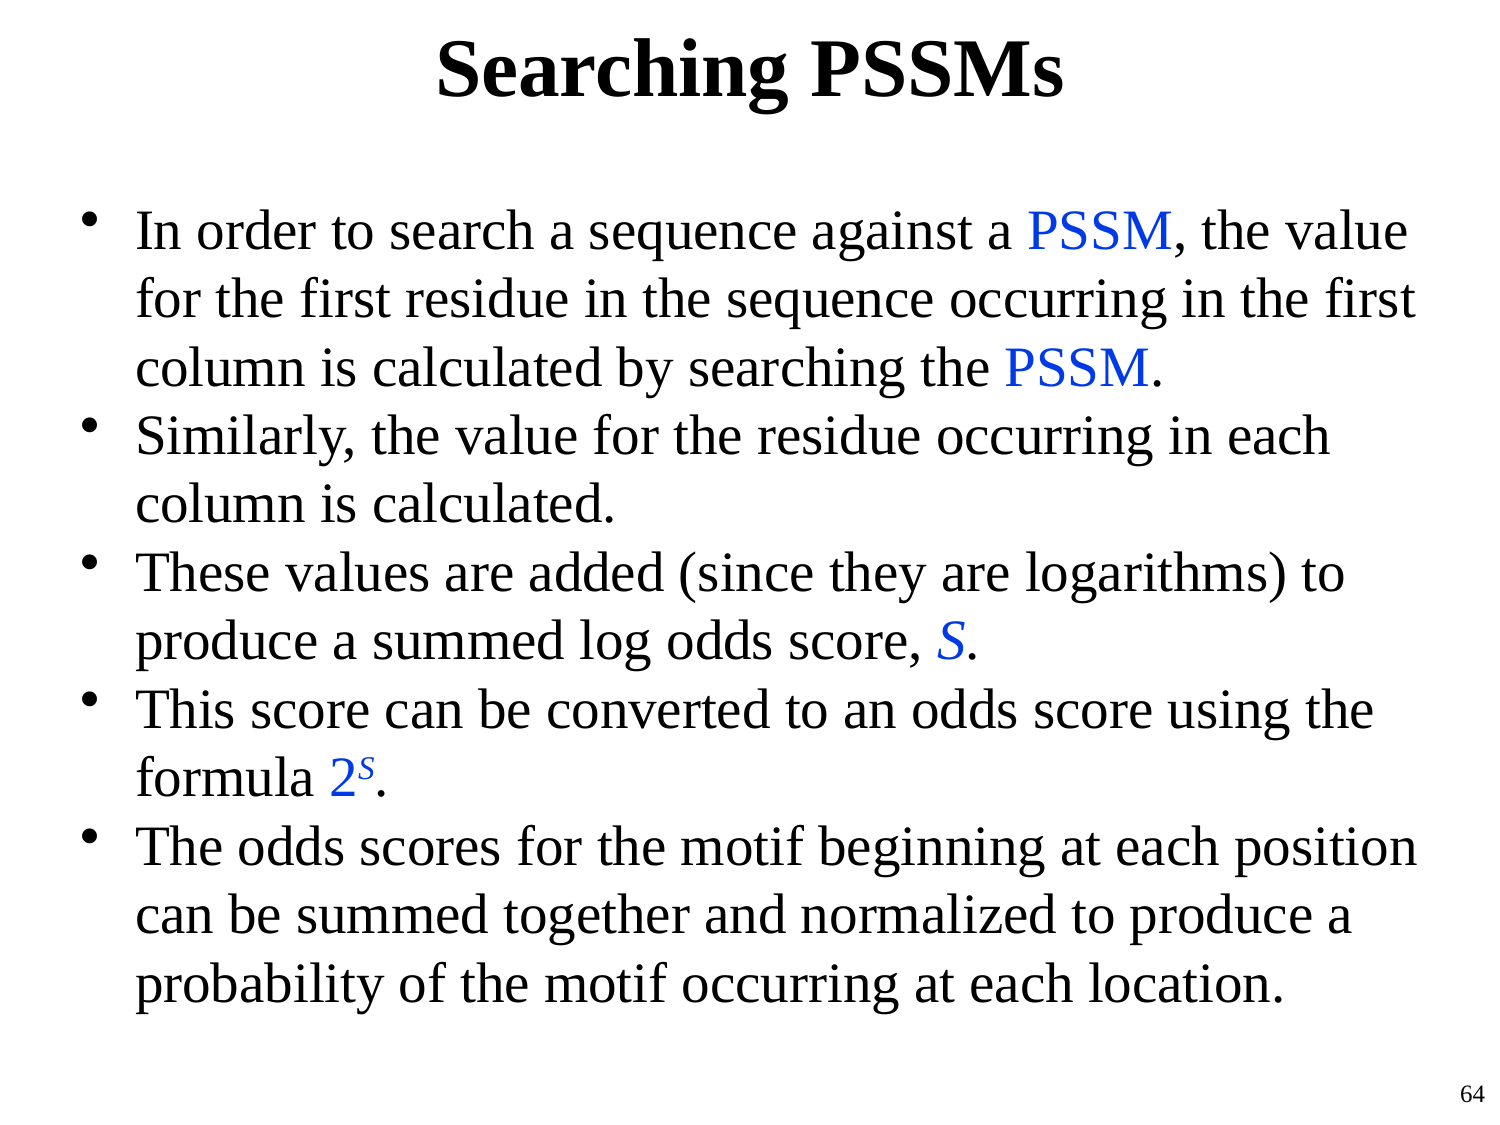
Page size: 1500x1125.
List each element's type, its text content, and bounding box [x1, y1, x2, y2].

title Searching PSSMs [0, 0, 1500, 126]
slide_number 64 [1186, 1069, 1500, 1125]
list In order to search a sequence against a PSSM, the value for the first residue in the sequence occurring in the first column is calculated by searching the PSSM. Similarly, the value for the residue occurring in each column is calculated. These values are added (since they are logarithms) to produce a summed log odds score, S. This score can be converted to an odds score using the formula 2S. The odds scores for the motif beginning at each position can be summed together and normalized to produce a probability of the motif occurring at each location. [64, 184, 1436, 1047]
